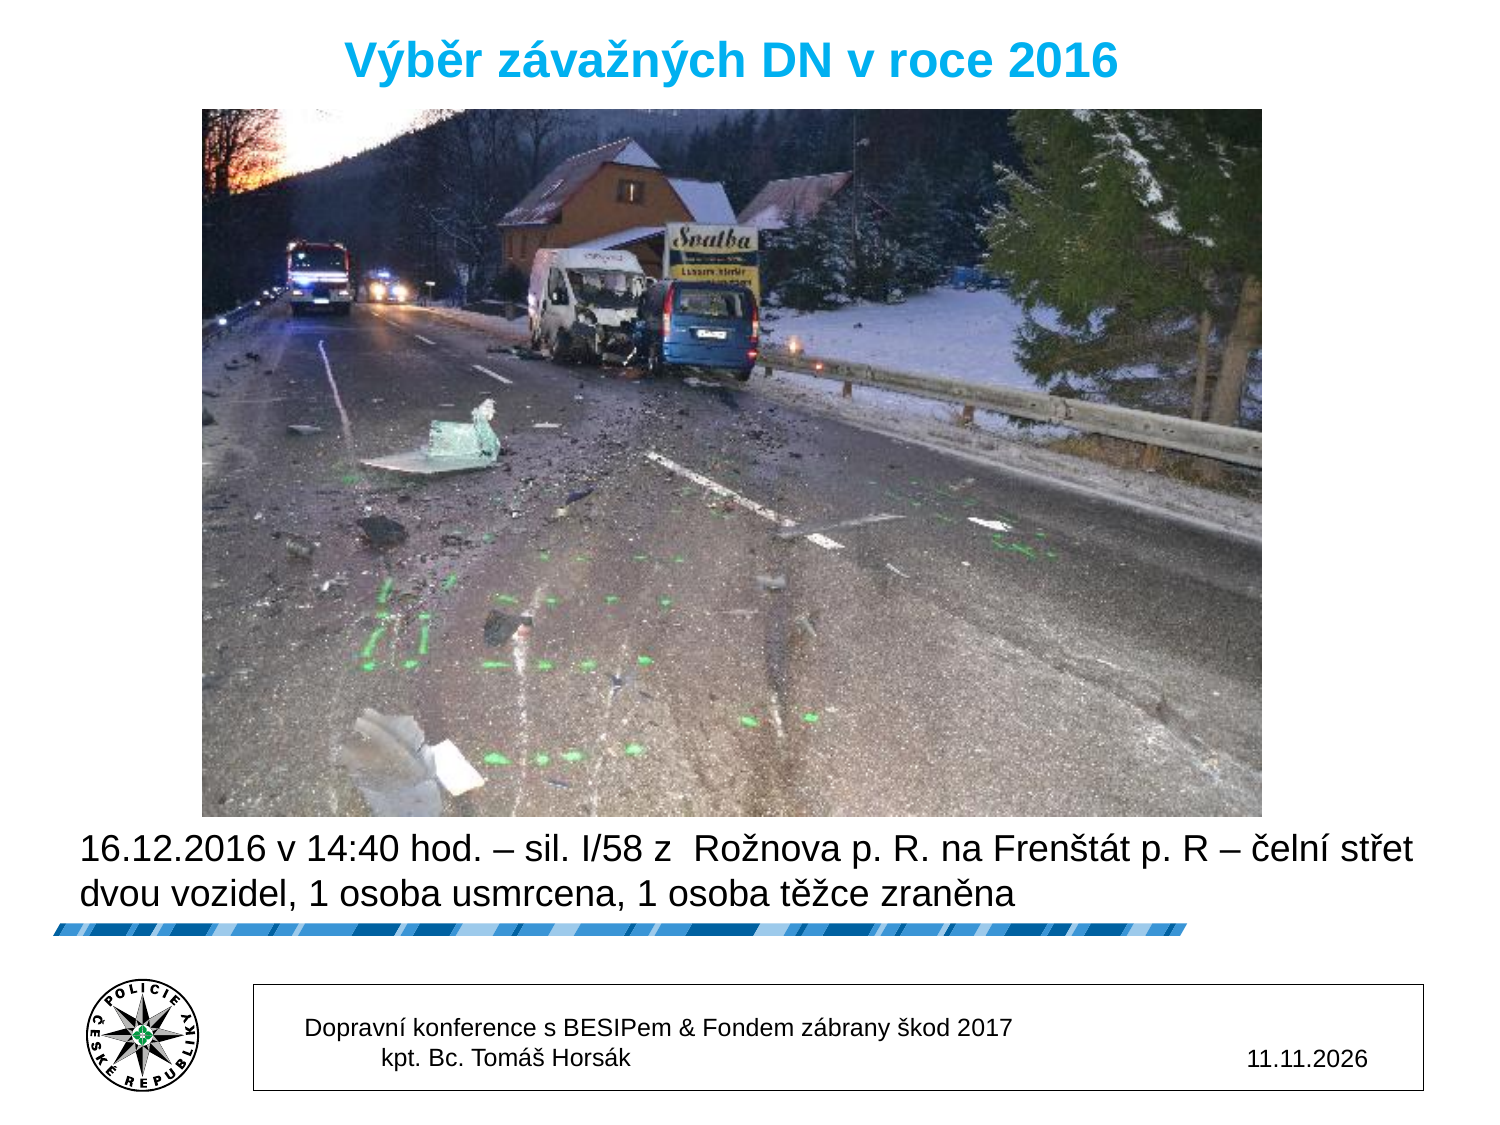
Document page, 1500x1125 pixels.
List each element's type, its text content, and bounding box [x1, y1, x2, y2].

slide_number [1092, 1034, 1384, 1071]
text_box 16.12.2016 v 14:40 hod. – sil. I/58 z Rožnova p. R. na Frenštát p. R – čelní střet dvou vozidel, 1 osoba usmrcena, 1 osoba těžce zraněna [64, 816, 1459, 921]
text_box Výběr závažných DN v roce 2016 [329, 19, 1135, 95]
picture [202, 109, 1263, 817]
footer Dopravní konference s BESIPem & Fondem zábrany škod 2017 kpt. Bc. Tomáš Horsák [289, 1003, 1058, 1036]
